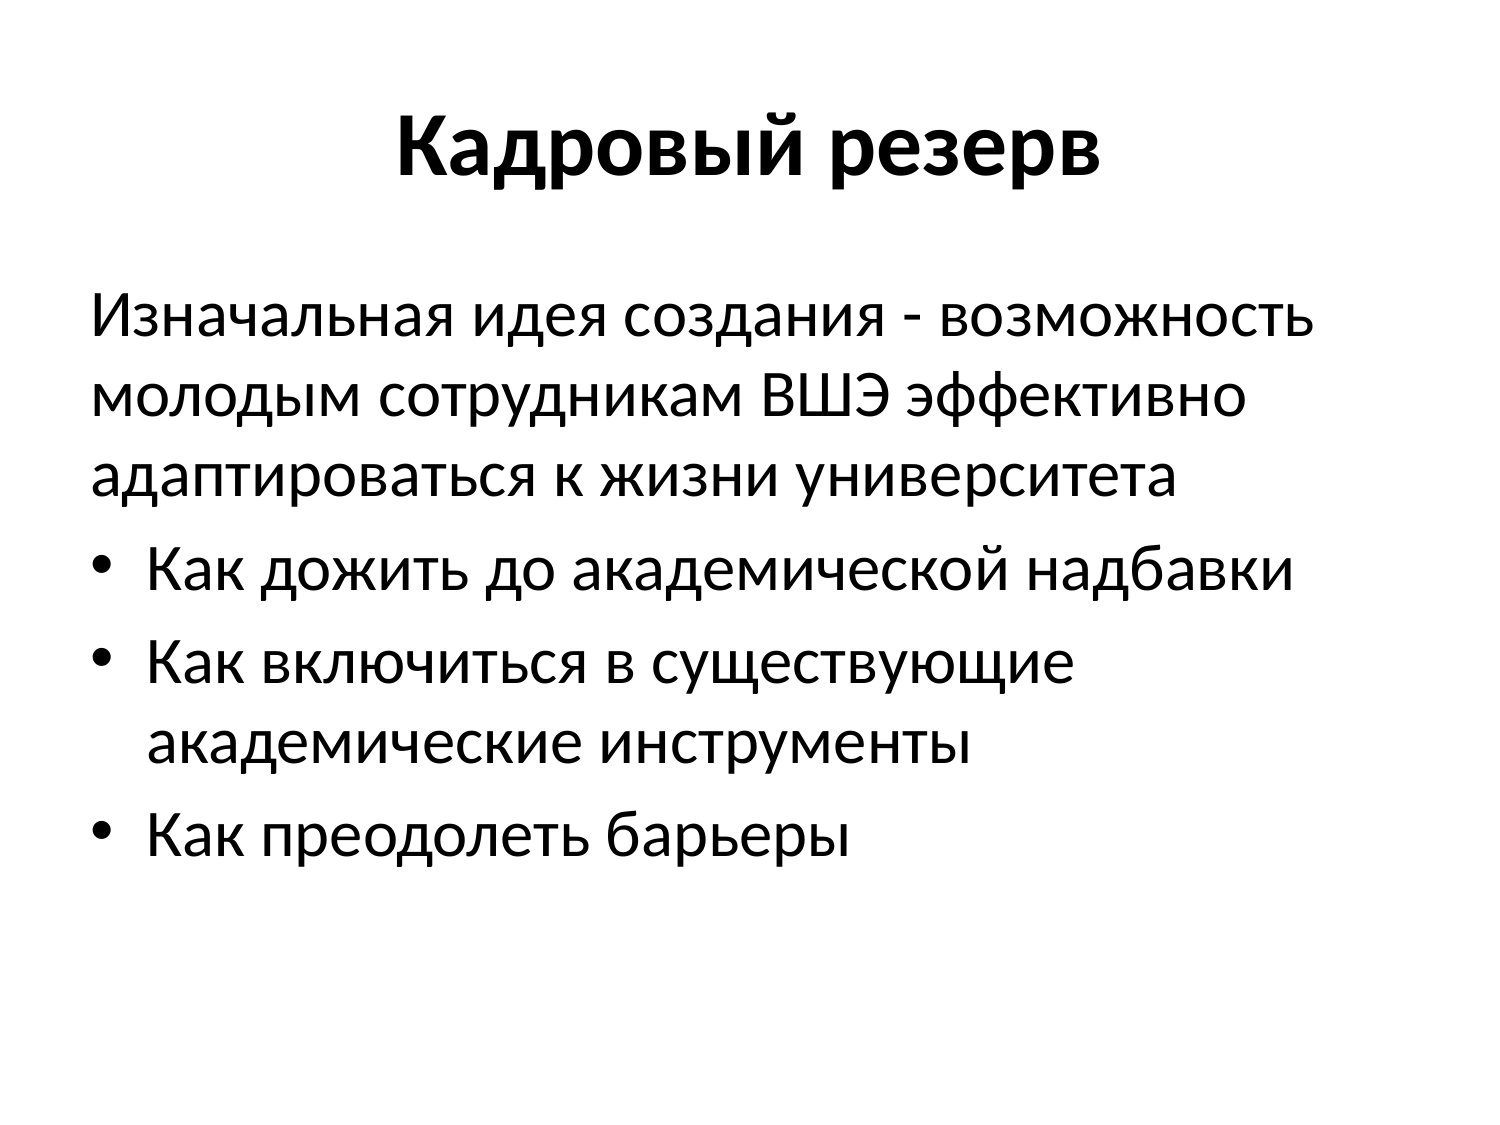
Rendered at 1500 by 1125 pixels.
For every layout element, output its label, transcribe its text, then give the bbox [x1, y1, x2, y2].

list Изначальная идея создания - возможность молодым сотрудникам ВШЭ эффективно адаптироваться к жизни университета Как дожить до академической надбавки Как включиться в существующие академические инструменты Как преодолеть барьеры [75, 262, 1425, 1005]
title Кадровый резерв [75, 45, 1425, 233]
